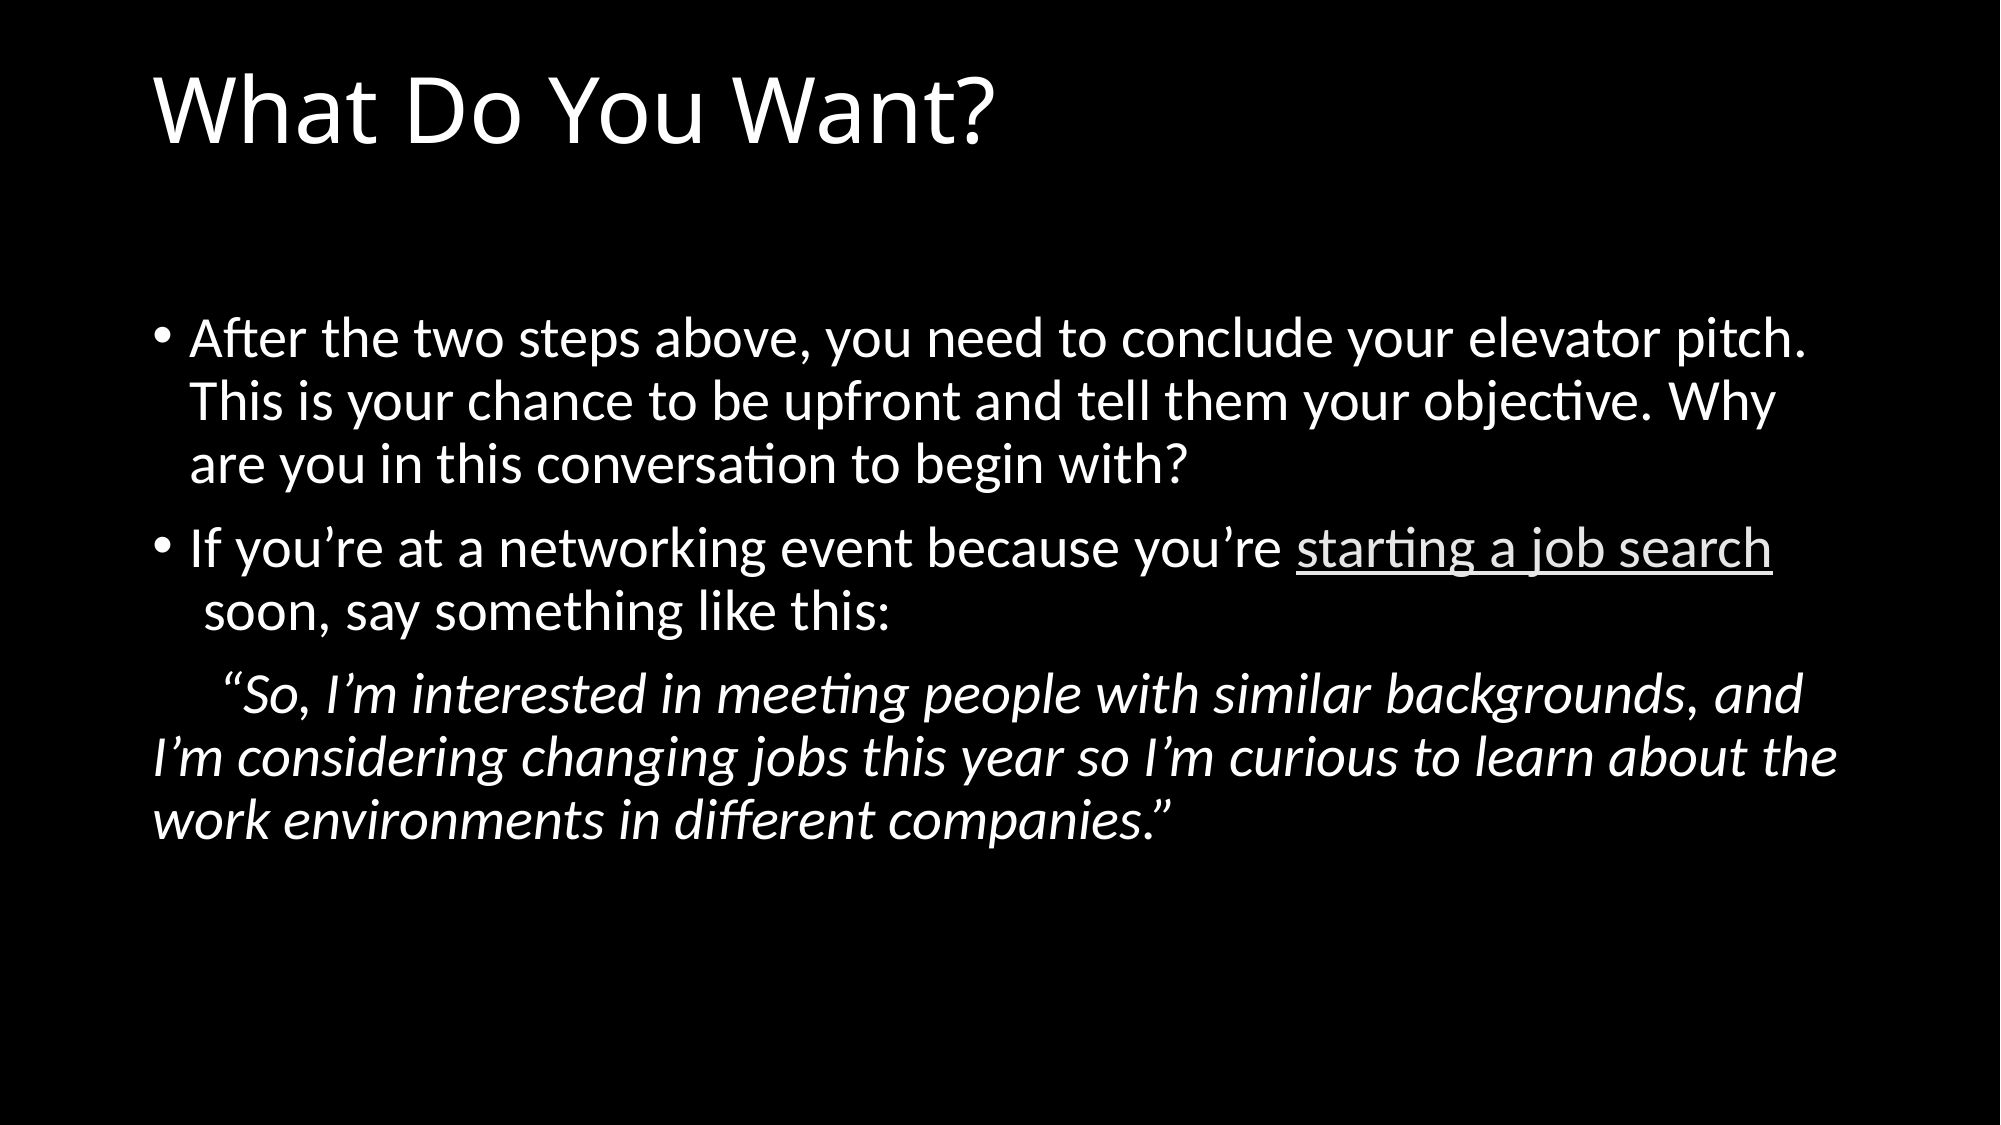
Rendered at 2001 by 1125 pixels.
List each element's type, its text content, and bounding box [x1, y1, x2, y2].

title What Do You Want? [137, 59, 1863, 278]
list After the two steps above, you need to conclude your elevator pitch. This is your chance to be upfront and tell them your objective. Why are you in this conversation to begin with? If you’re at a networking event because you’re starting a job search soon, say something like this: “So, I’m interested in meeting people with similar backgrounds, and I’m considering changing jobs this year so I’m curious to learn about the work environments in different companies.” [137, 299, 1863, 1014]
